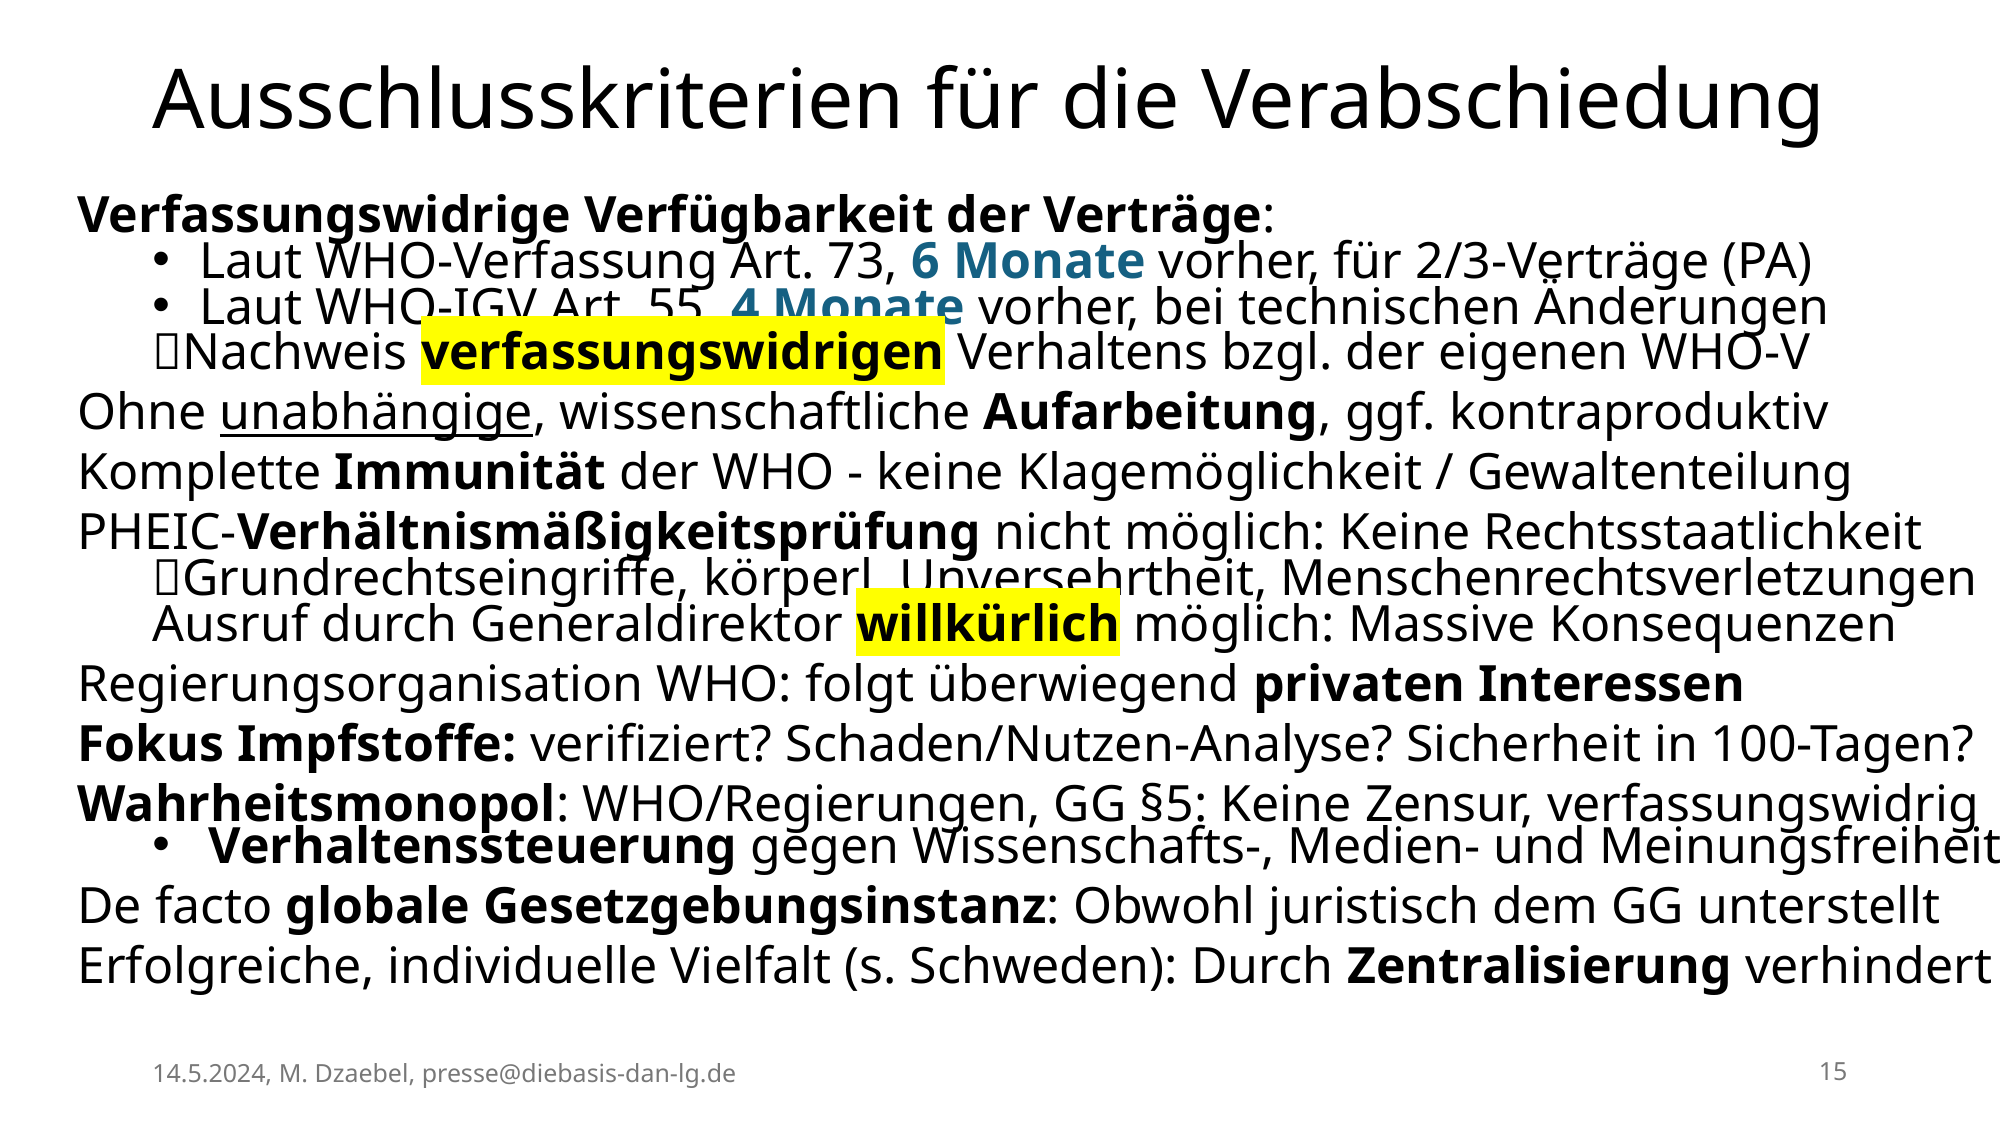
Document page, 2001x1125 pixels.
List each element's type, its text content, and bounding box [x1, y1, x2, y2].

title Ausschlusskriterien für die Verabschiedung [137, 48, 1863, 155]
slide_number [137, 1042, 1030, 1103]
slide_number 15 [1412, 1042, 1863, 1103]
text_box Verfassungswidrige Verfügbarkeit der Verträge: Laut WHO-Verfassung Art. 73, 6 Monate vorher, für 2/3-Verträge (PA) Laut WHO-IGV Art. 55, 4 Monate vorher, bei technischen Änderungen Nachweis verfassungswidrigen Verhaltens bzgl. der eigenen WHO-V Ohne unabhängige, wissenschaftliche Aufarbeitung, ggf. kontraproduktiv Komplette Immunität der WHO - keine Klagemöglichkeit / Gewaltenteilung PHEIC-Verhältnismäßigkeitsprüfung nicht möglich: Keine Rechtsstaatlichkeit Grundrechtseingriffe, körperl. Unversehrtheit, Menschenrechtsverletzungen Ausruf durch Generaldirektor willkürlich möglich: Massive Konsequenzen Regierungsorganisation WHO: folgt überwiegend privaten Interessen Fokus Impfstoffe: verifiziert? Schaden/Nutzen-Analyse? Sicherheit in 100-Tagen? Wahrheitsmonopol: WHO/Regierungen, GG §5: Keine Zensur, verfassungswidrig Verhaltenssteuerung gegen Wissenschafts-, Medien- und Meinungsfreiheit De facto globale Gesetzgebungsinstanz: Obwohl juristisch dem GG unterstellt Erfolgreiche, individuelle Vielfalt (s. Schweden): Durch Zentralisierung verhindert [62, 175, 2000, 1001]
